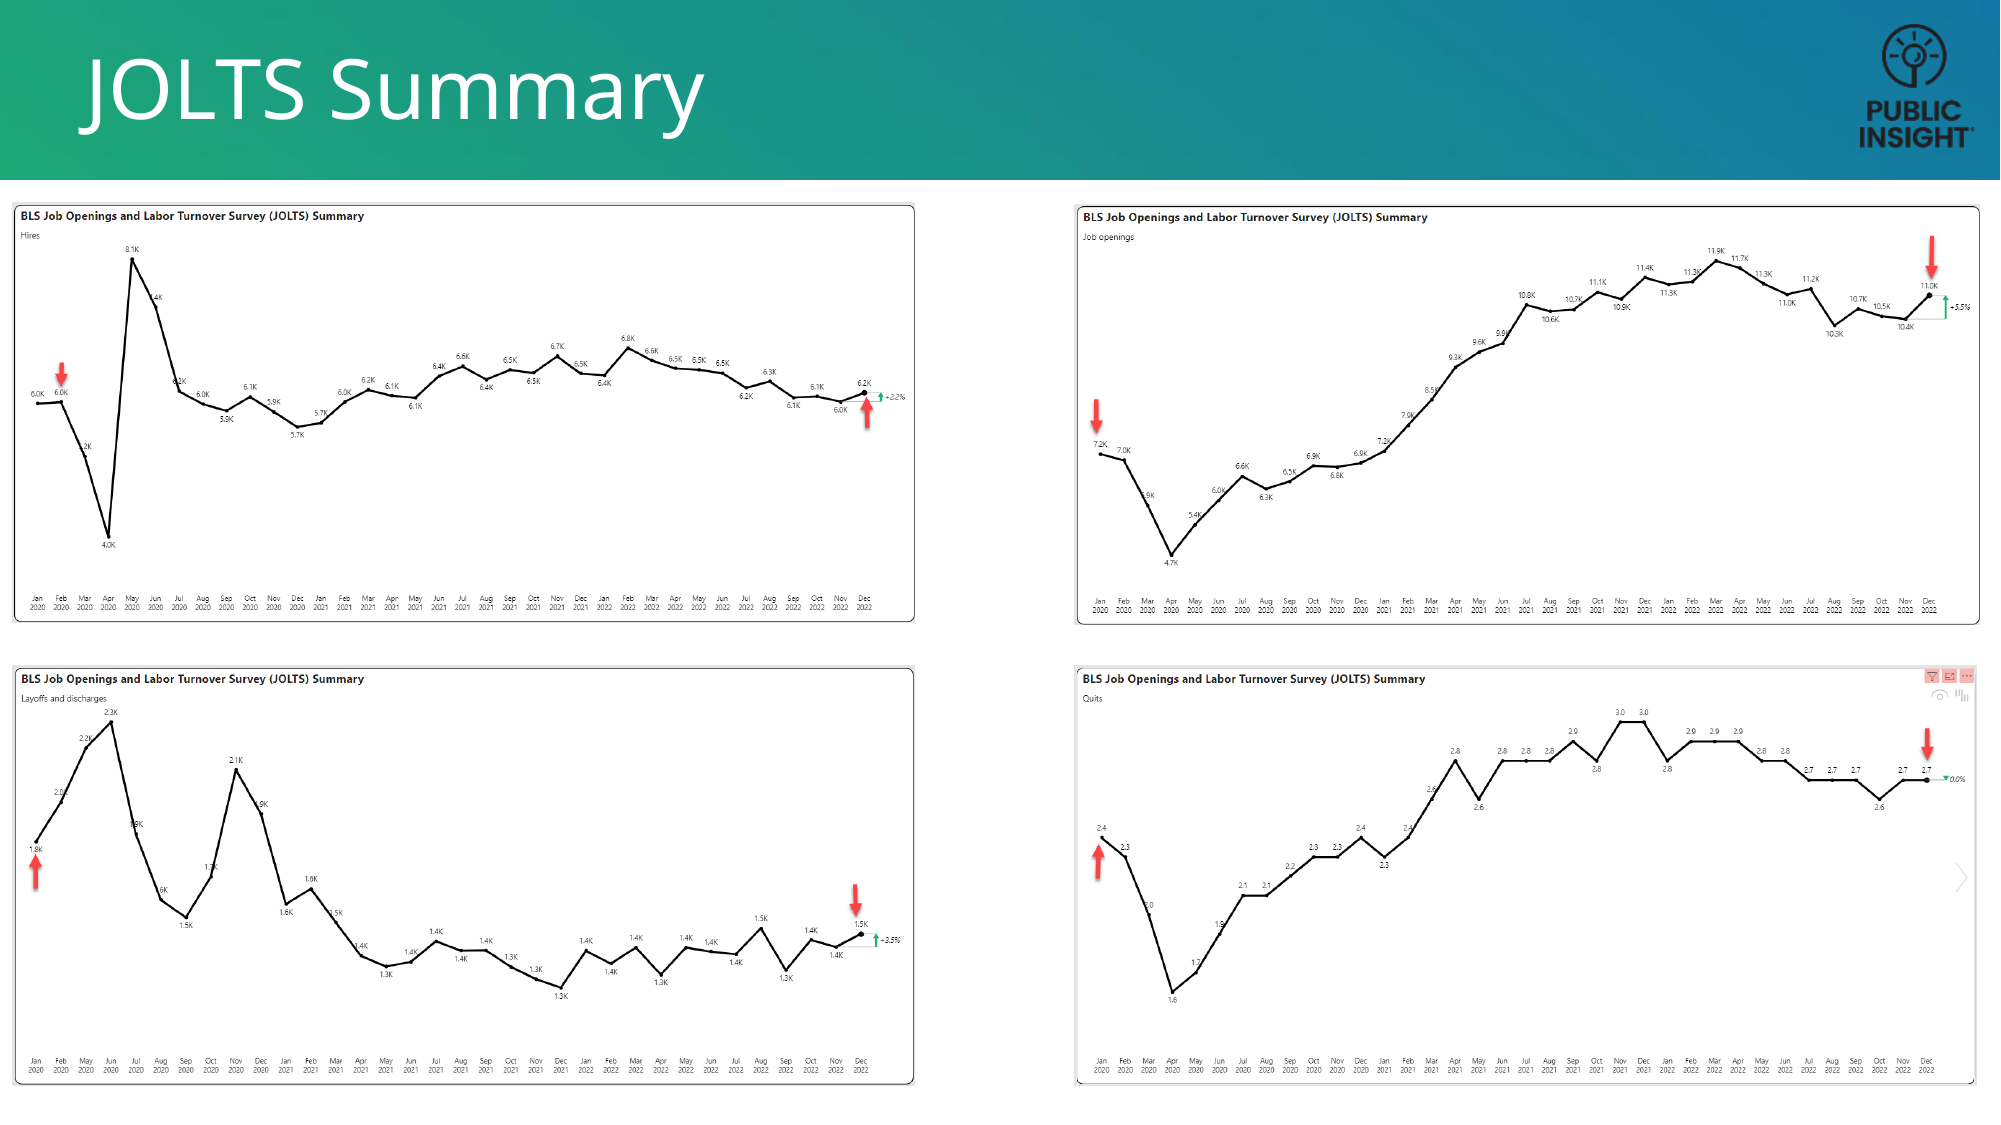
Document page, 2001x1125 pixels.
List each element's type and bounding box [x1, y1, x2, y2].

picture [12, 202, 915, 623]
picture [0, 0, 2000, 180]
picture [1074, 204, 1980, 625]
picture [1074, 665, 1977, 1086]
picture [12, 665, 915, 1086]
